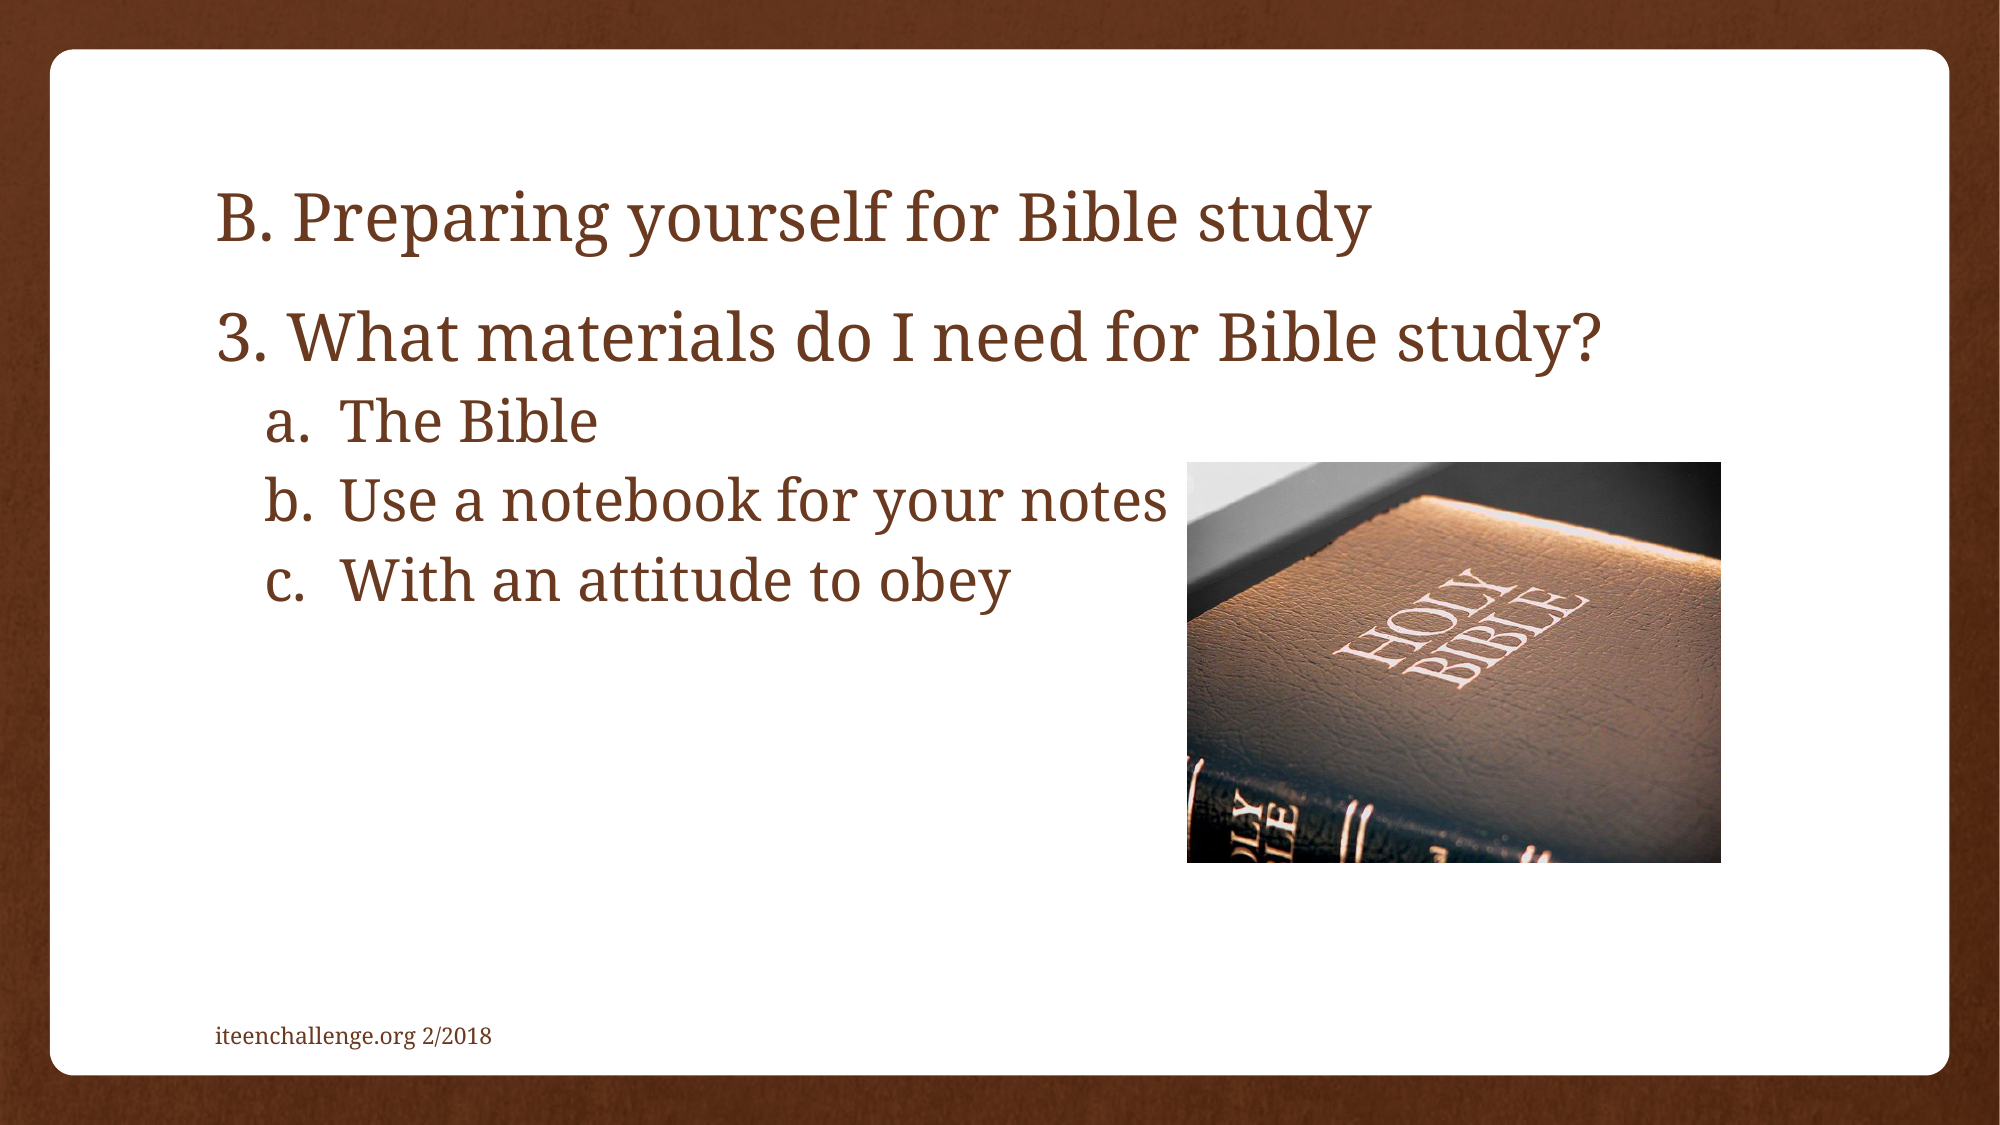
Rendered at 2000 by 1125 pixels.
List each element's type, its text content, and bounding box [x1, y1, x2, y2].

list 3. What materials do I need for Bible study? The Bible Use a notebook for your notes With an attitude to obey [199, 295, 1800, 996]
picture [1187, 462, 1721, 863]
footer iteenchallenge.org 2/2018 [199, 1012, 1417, 1063]
title B. Preparing yourself for Bible study [199, 70, 1800, 263]
